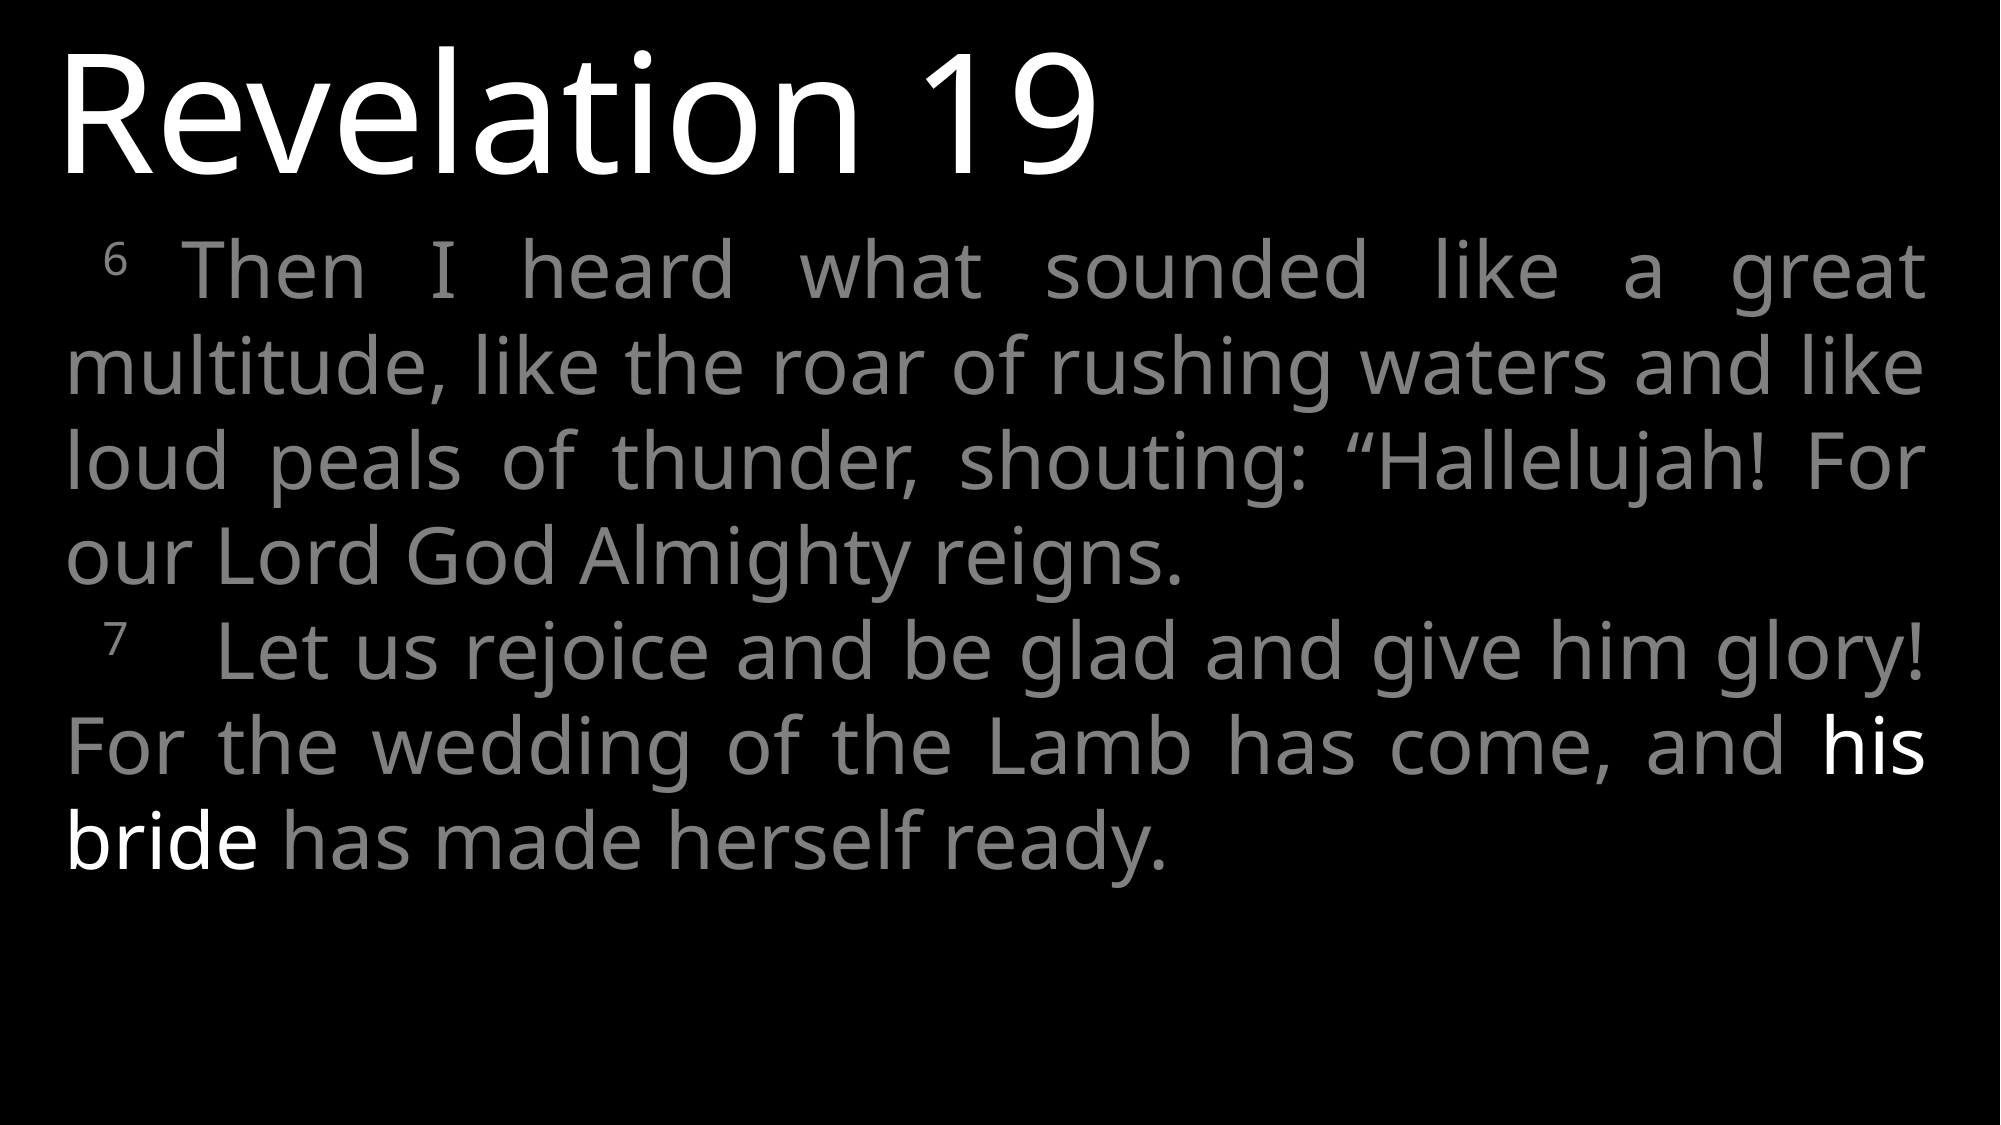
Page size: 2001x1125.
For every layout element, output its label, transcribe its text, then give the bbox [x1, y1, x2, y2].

text_box Revelation 19 [37, 0, 1838, 215]
text_box 6 Then I heard what sounded like a great multitude, like the roar of rushing waters and like loud peals of thunder, shouting: “Hallelujah! For our Lord God Almighty reigns. 7 Let us rejoice and be glad and give him glory! For the wedding of the Lamb has come, and his bride has made herself ready. [49, 212, 1943, 893]
